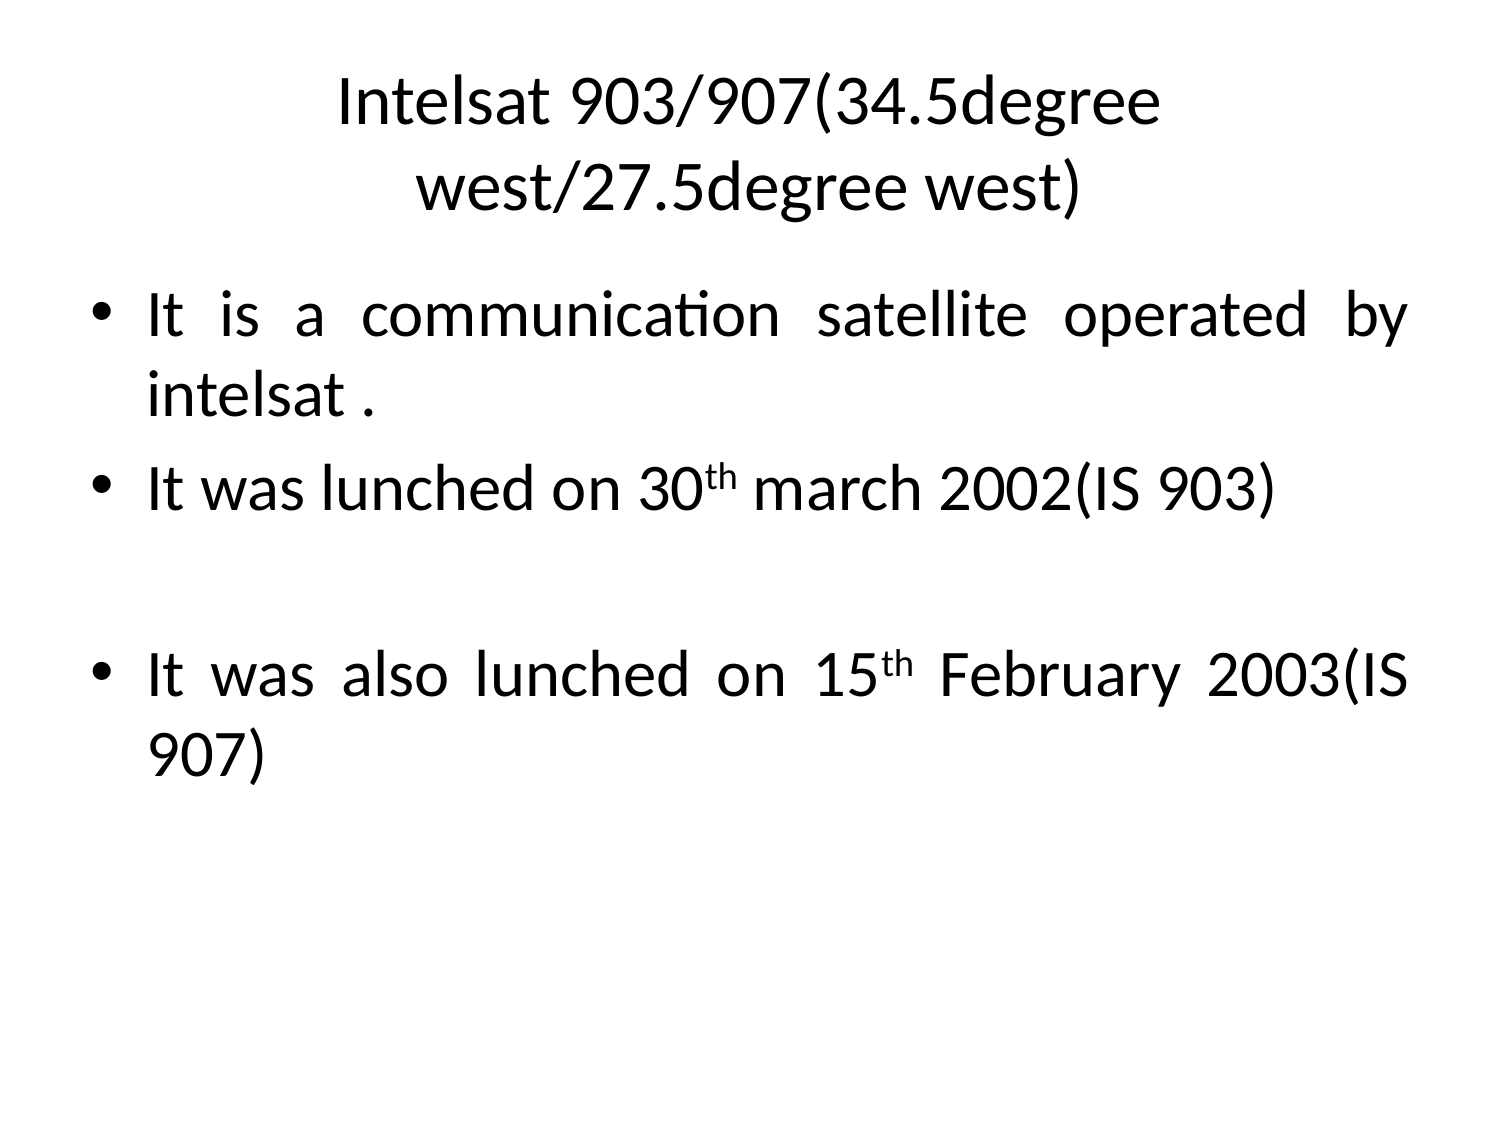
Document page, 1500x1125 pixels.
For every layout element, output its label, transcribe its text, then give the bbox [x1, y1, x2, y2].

list It is a communication satellite operated by intelsat . It was lunched on 30th march 2002(IS 903) It was also lunched on 15th February 2003(IS 907) [75, 262, 1425, 1005]
title Intelsat 903/907(34.5degree west/27.5degree west) [75, 45, 1425, 233]
